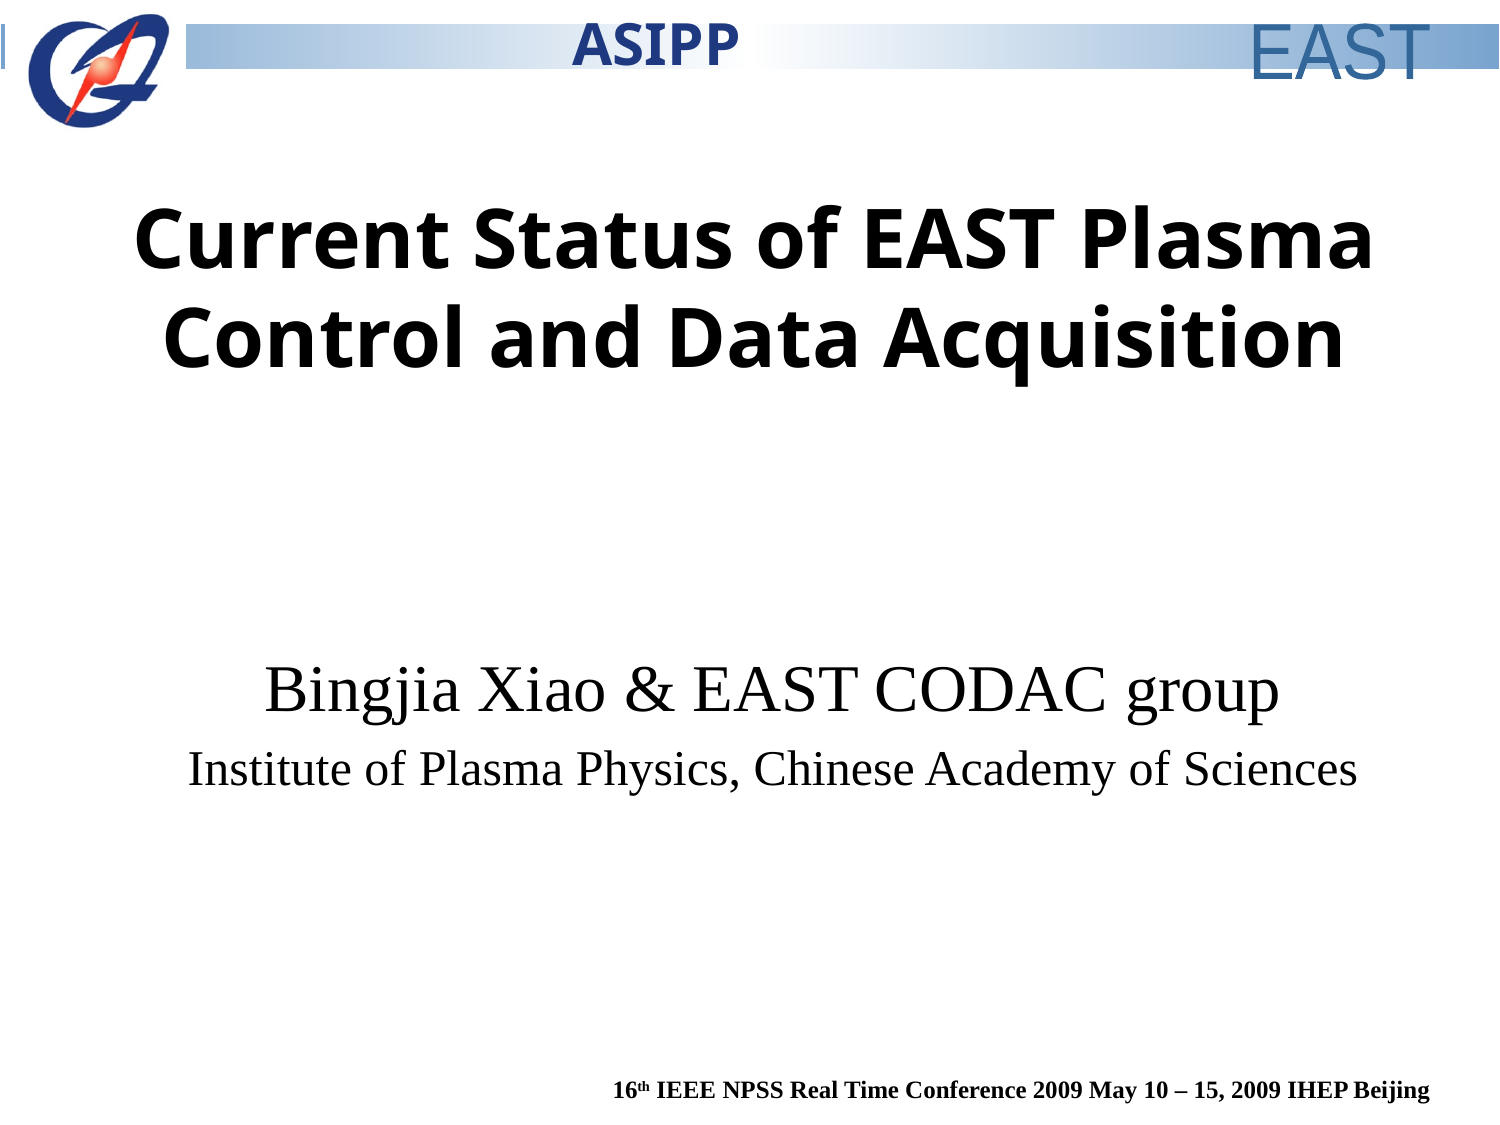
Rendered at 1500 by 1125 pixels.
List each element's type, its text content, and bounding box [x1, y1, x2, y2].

picture [5, 0, 186, 145]
subtitle Bingjia Xiao & EAST CODAC group Institute of Plasma Physics, Chinese Academy of Sciences [152, 637, 1395, 821]
title Current Status of EAST Plasma Control and Data Acquisition [116, 163, 1393, 406]
